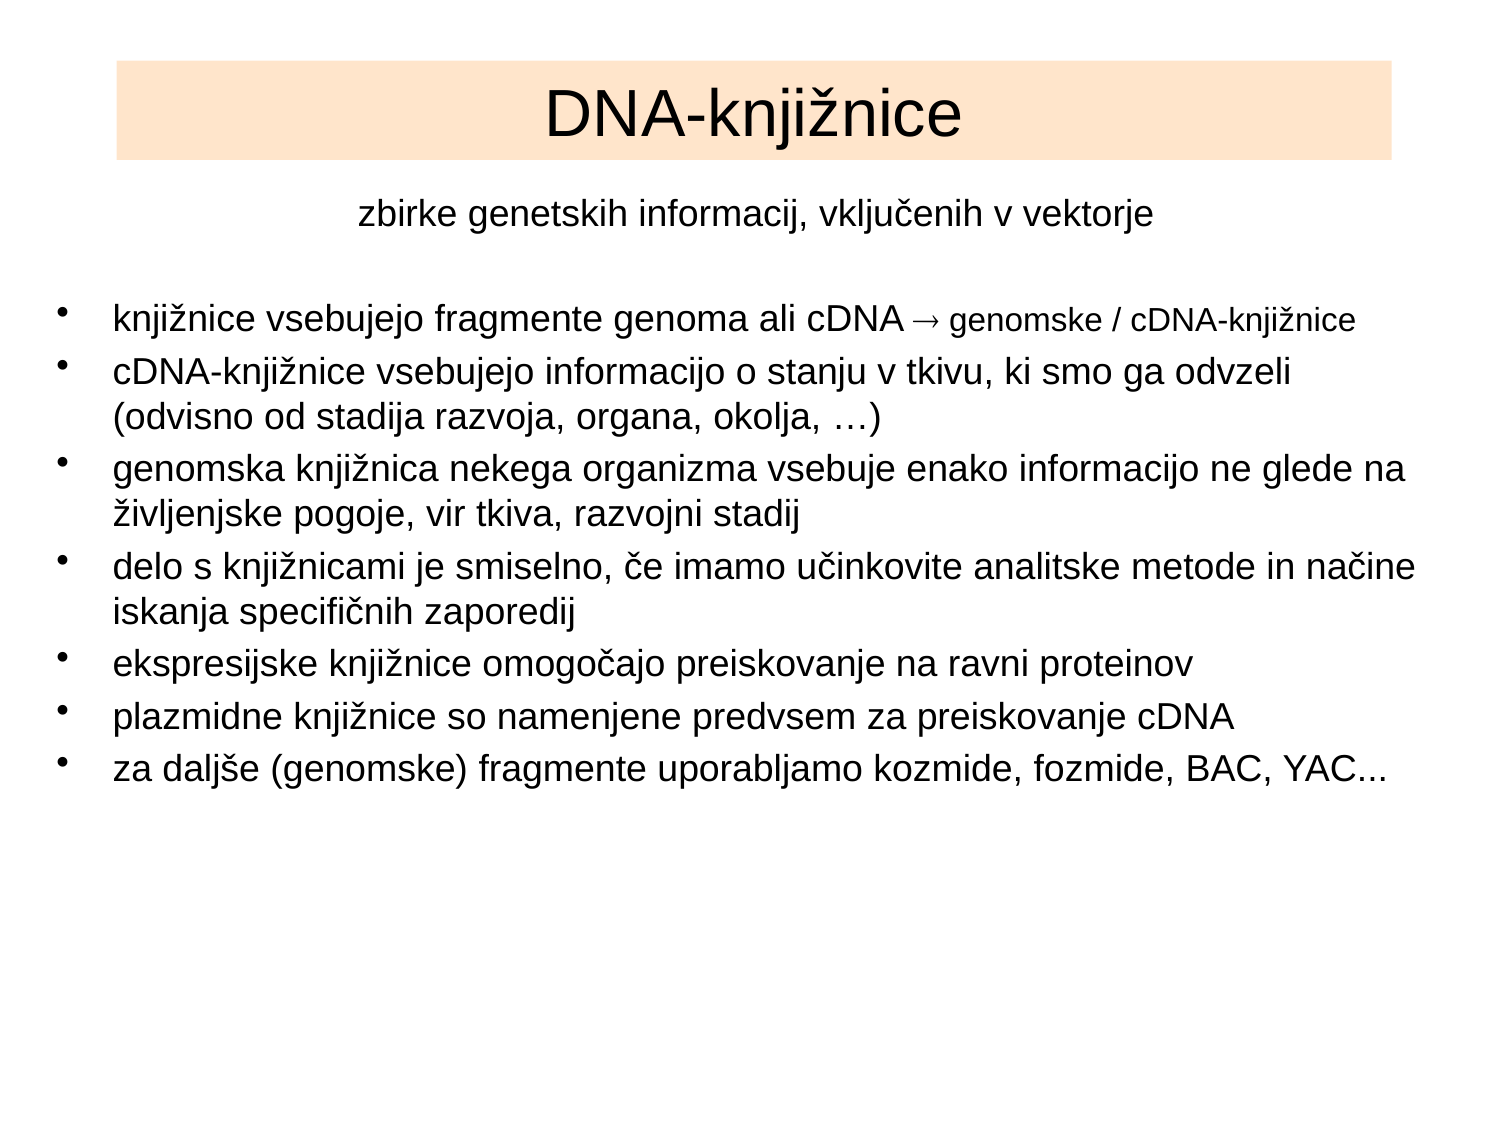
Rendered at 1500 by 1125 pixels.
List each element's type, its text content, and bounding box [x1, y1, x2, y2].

title DNA-knjižnice [116, 60, 1392, 160]
list zbirke genetskih informacij, vključenih v vektorje knjižnice vsebujejo fragmente genoma ali cDNA  genomske / cDNA-knjižnice cDNA-knjižnice vsebujejo informacijo o stanju v tkivu, ki smo ga odvzeli (odvisno od stadija razvoja, organa, okolja, …) genomska knjižnica nekega organizma vsebuje enako informacijo ne glede na življenjske pogoje, vir tkiva, razvojni stadij delo s knjižnicami je smiselno, če imamo učinkovite analitske metode in načine iskanja specifičnih zaporedij ekspresijske knjižnice omogočajo preiskovanje na ravni proteinov plazmidne knjižnice so namenjene predvsem za preiskovanje cDNA za daljše (genomske) fragmente uporabljamo kozmide, fozmide, BAC, YAC... [41, 181, 1471, 1047]
